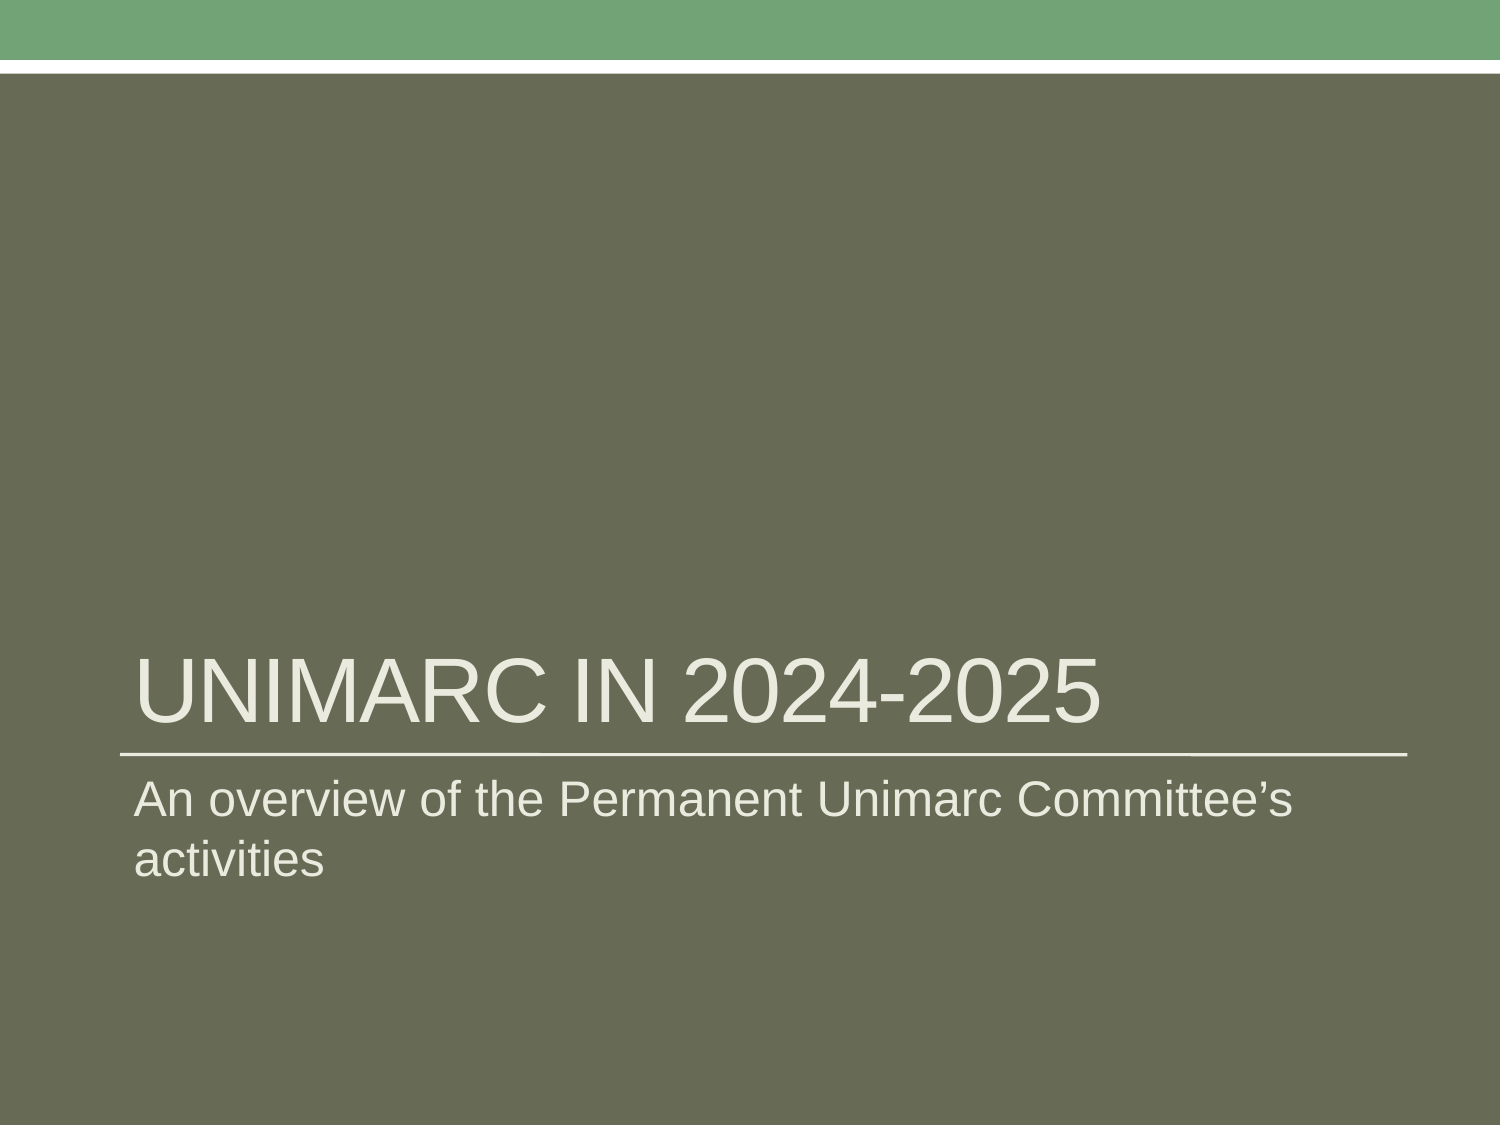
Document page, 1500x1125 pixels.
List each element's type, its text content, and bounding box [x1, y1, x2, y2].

title UNIMARC in 2024-2025 [118, 387, 1394, 749]
list An overview of the Permanent Unimarc Committee’s activities [118, 758, 1394, 1006]
